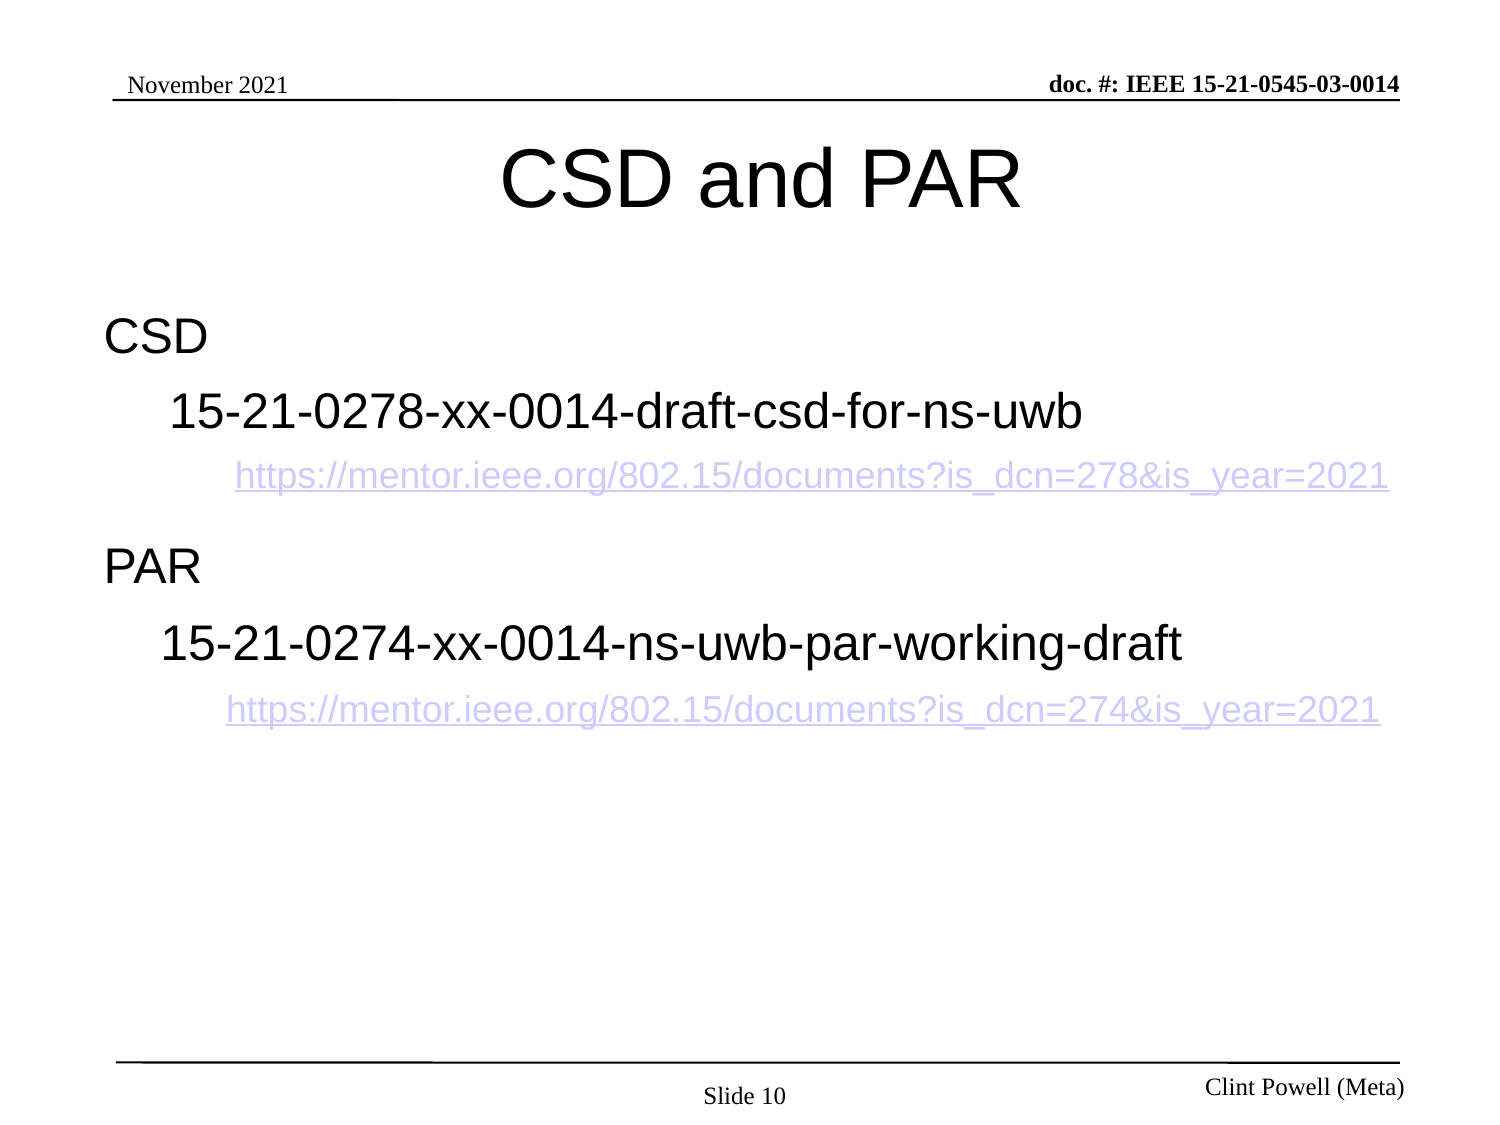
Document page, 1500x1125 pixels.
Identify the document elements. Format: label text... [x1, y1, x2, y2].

slide_number Slide 10 [690, 1075, 799, 1115]
title CSD and PAR [125, 112, 1399, 237]
list CSD 15-21-0278-xx-0014-draft-csd-for-ns-uwb https://mentor.ieee.org/802.15/documents?is_dcn=278&is_year=2021 PAR 15-21-0274-xx-0014-ns-uwb-par-working-draft https://mentor.ieee.org/802.15/documents?is_dcn=274&is_year=2021 [88, 296, 1424, 1013]
